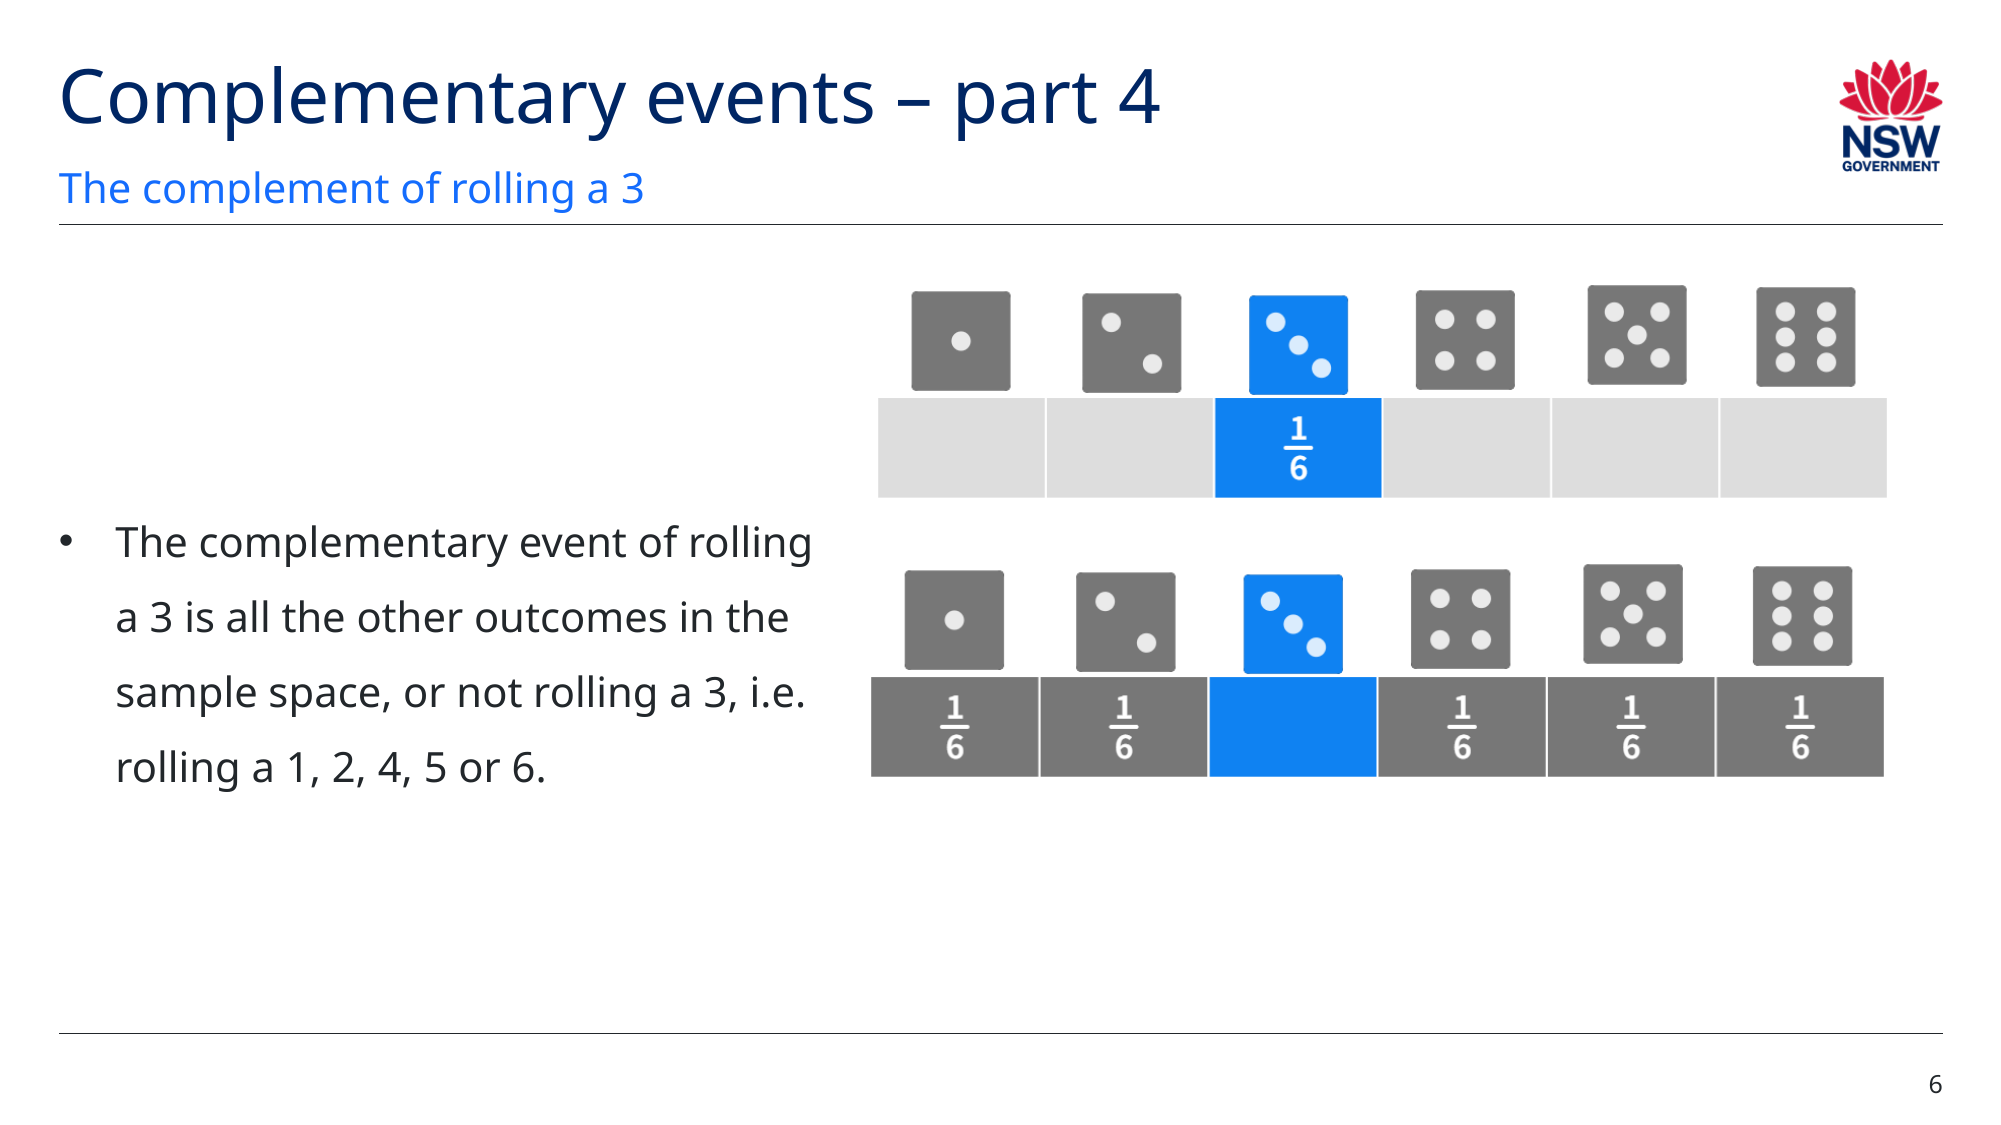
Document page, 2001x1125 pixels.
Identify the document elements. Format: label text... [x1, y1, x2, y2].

title Complementary events – part 4 [59, 59, 1713, 149]
picture [1839, 59, 1943, 172]
picture [857, 273, 1905, 519]
list The complement of rolling a 3 [59, 161, 1713, 212]
picture [857, 549, 1897, 794]
slide_number 6 [1824, 1068, 1943, 1099]
